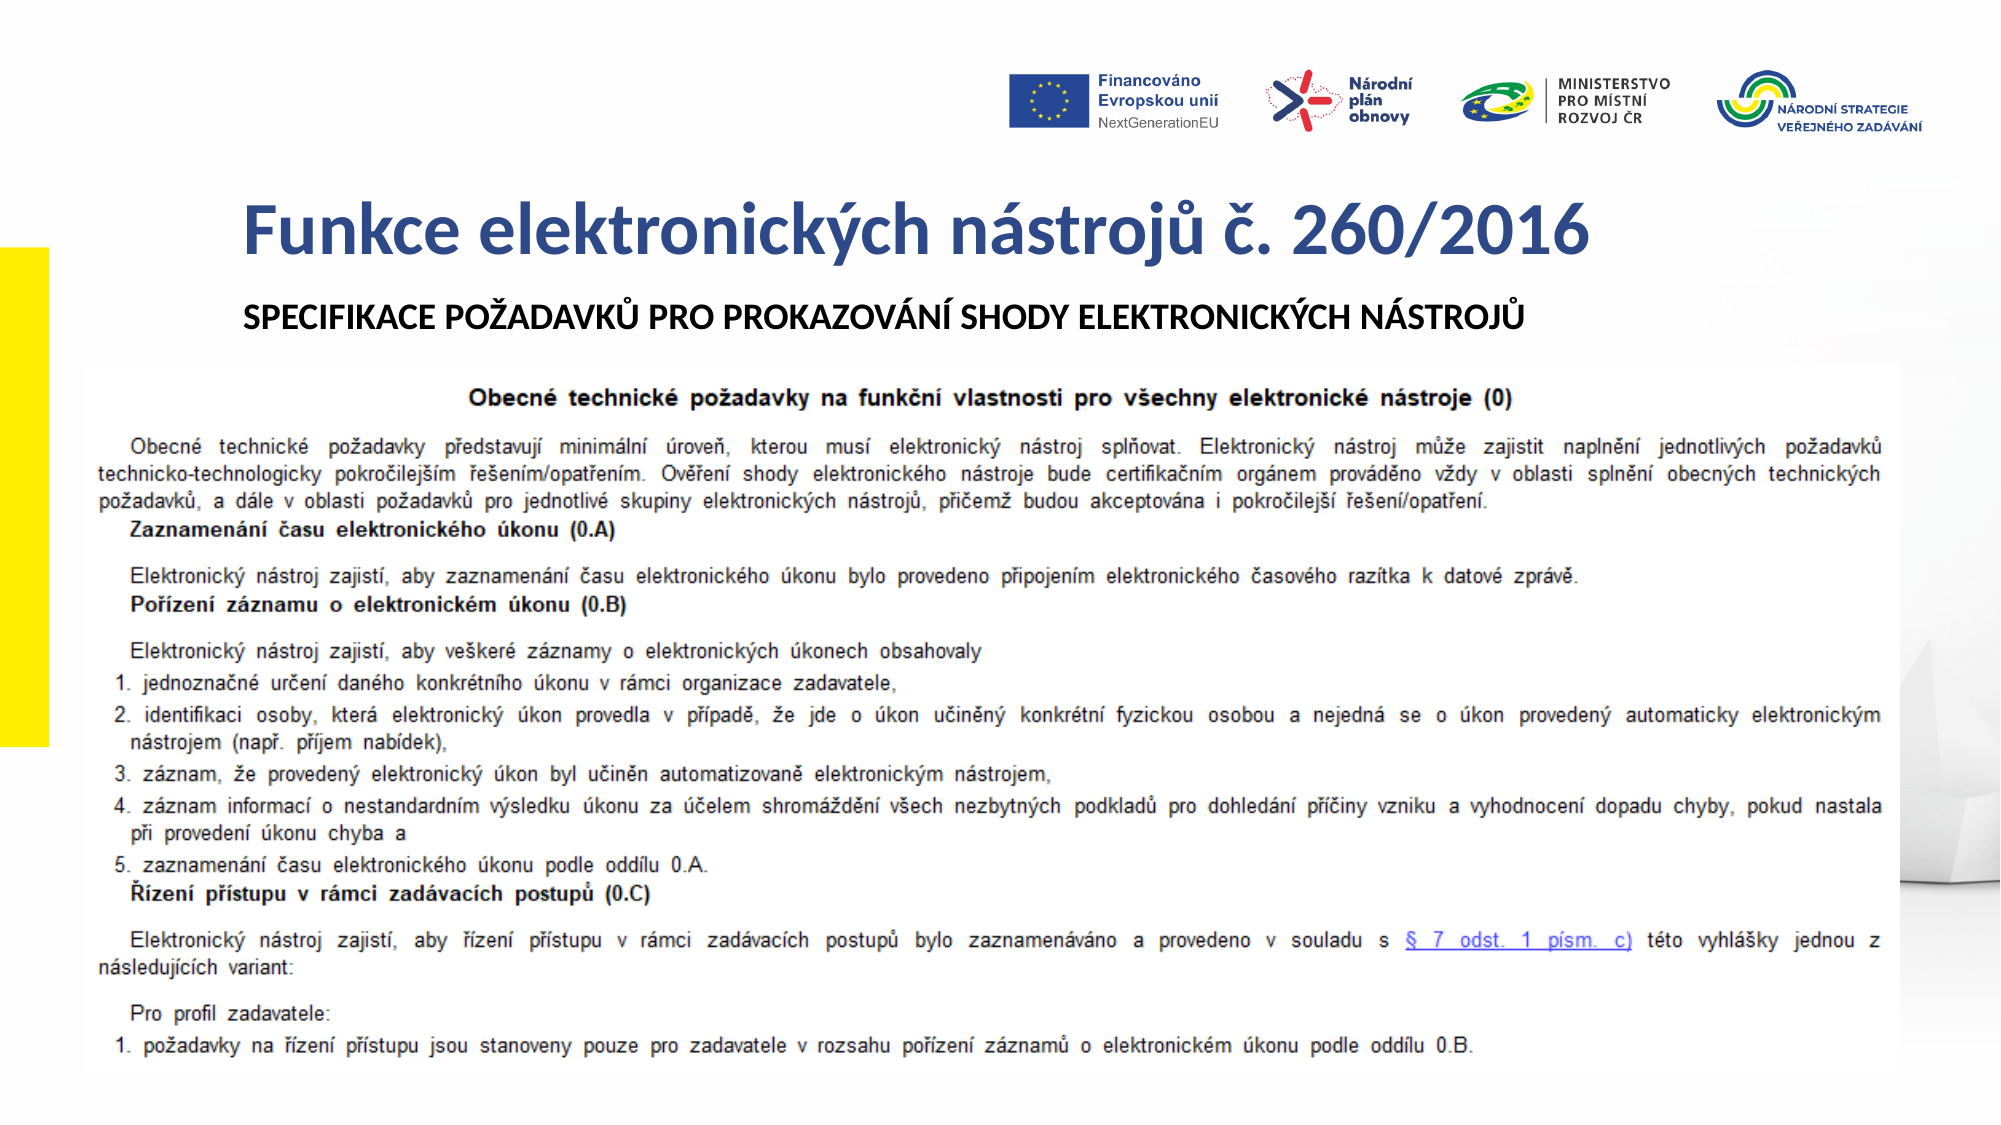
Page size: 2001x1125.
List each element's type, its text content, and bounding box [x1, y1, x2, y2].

text_box Funkce elektronických nástrojů č. 260/2016 [228, 172, 1633, 278]
picture [0, 0, 2001, 1125]
text_box SPECIFIKACE POŽADAVKŮ PRO PROKAZOVÁNÍ SHODY ELEKTRONICKÝCH NÁSTROJŮ [228, 278, 1633, 345]
